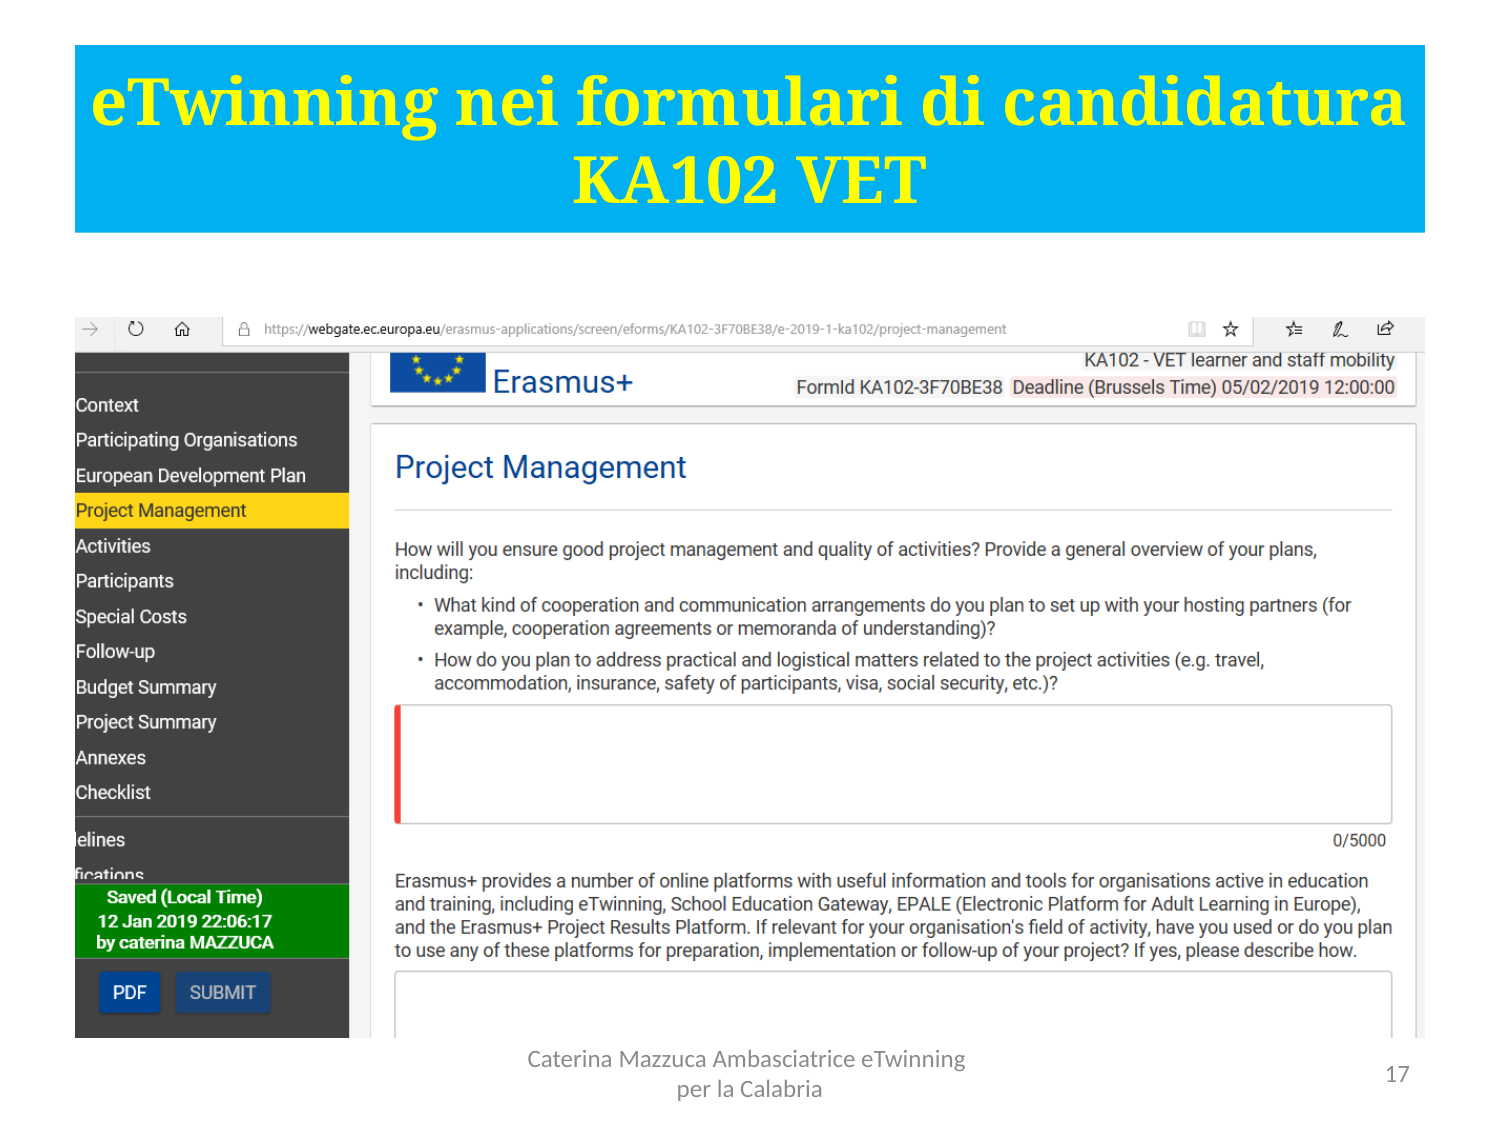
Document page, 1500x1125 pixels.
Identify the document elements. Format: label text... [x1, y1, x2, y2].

title eTwinning nei formulari di candidatura KA102 VET [75, 45, 1425, 233]
slide_number 17 [1074, 1044, 1425, 1103]
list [74, 317, 1426, 1038]
footer Caterina Mazzuca Ambasciatrice eTwinning per la Calabria [512, 1046, 988, 1103]
